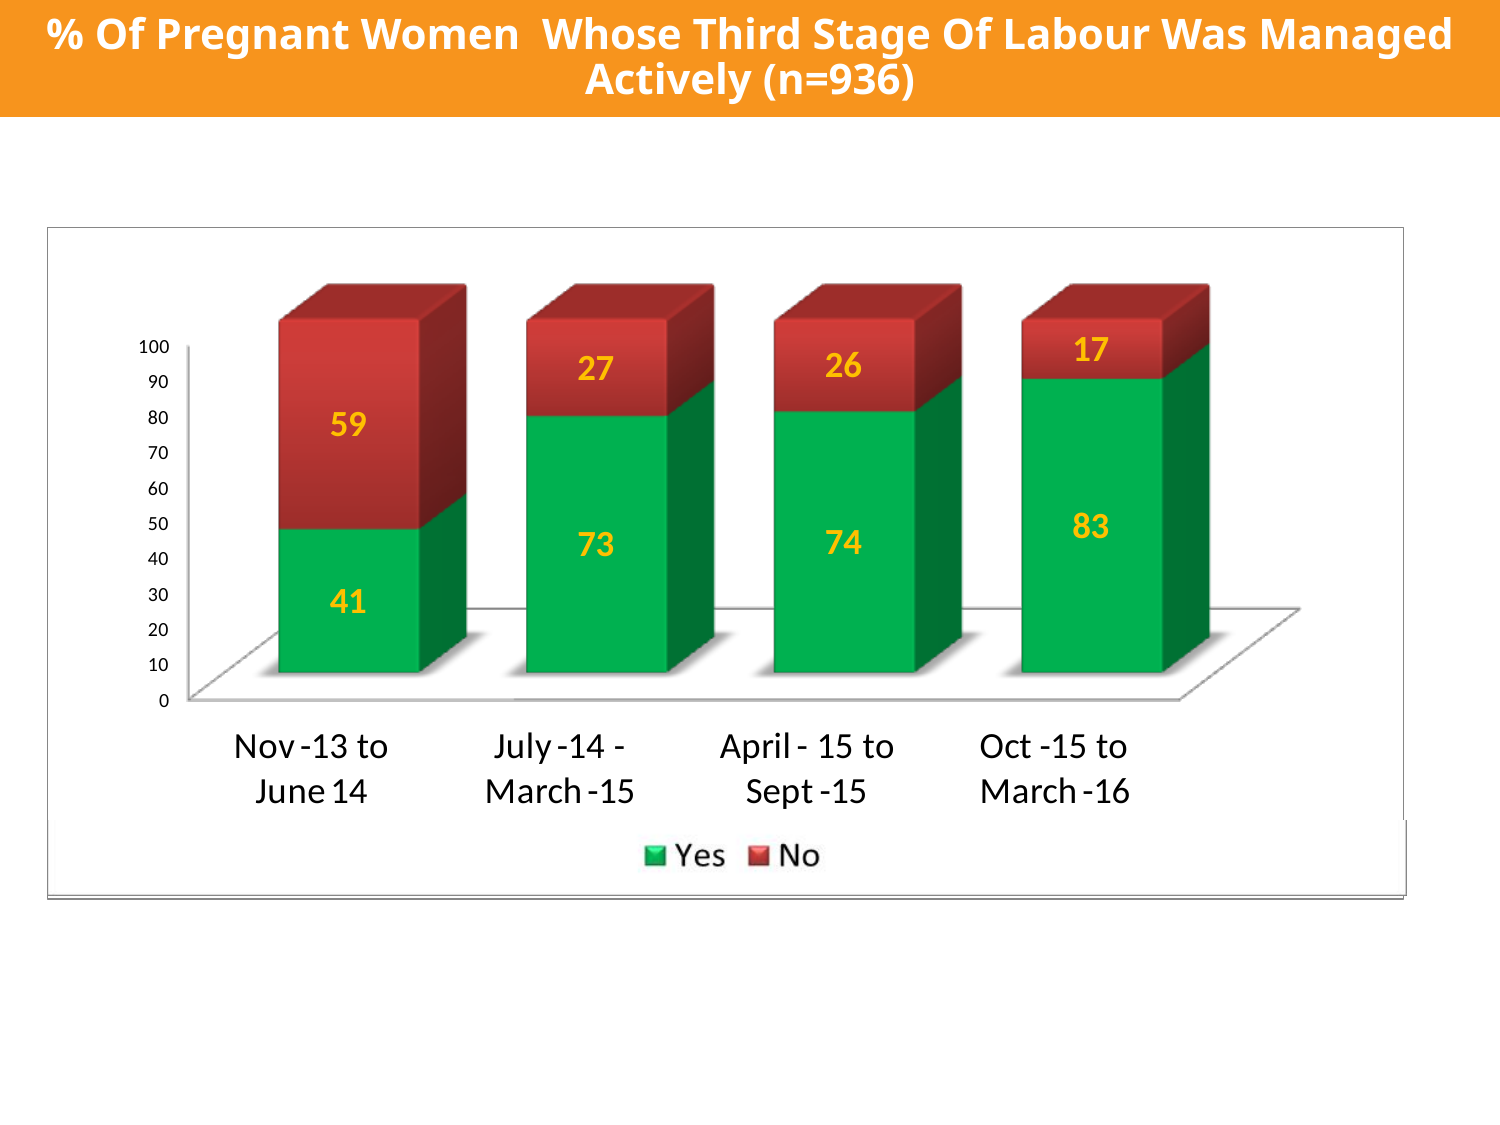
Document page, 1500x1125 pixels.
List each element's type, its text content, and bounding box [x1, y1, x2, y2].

title % Of Pregnant Women Whose Third Stage Of Labour Was Managed Actively (n=936) [0, 0, 1500, 117]
picture [44, 224, 1407, 900]
